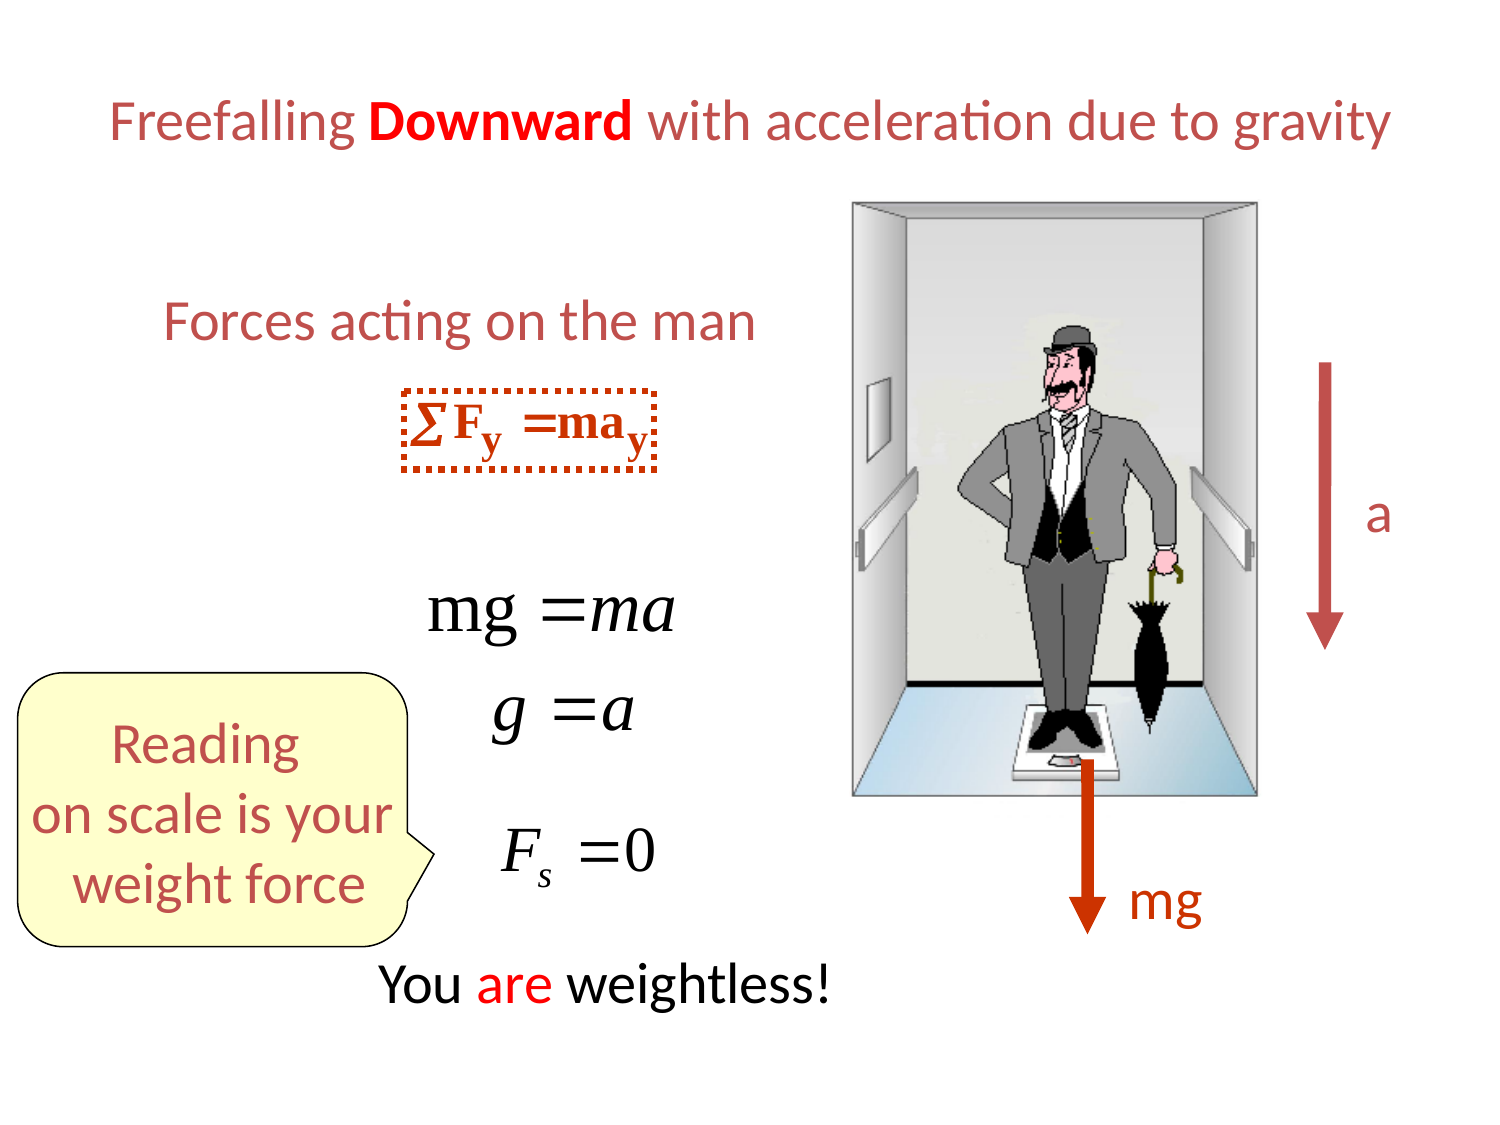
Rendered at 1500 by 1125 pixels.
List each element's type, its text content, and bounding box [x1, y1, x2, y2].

text_box Forces acting on the man [148, 275, 773, 360]
text_box You are weightless! [363, 937, 1348, 1023]
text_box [477, 683, 653, 760]
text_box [1087, 759, 1223, 940]
text_box Freefalling Downward with acceleration due to gravity [94, 75, 1421, 160]
text_box Reading on scale is your weight force [17, 672, 434, 947]
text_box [489, 806, 668, 904]
text_box a [1350, 466, 1408, 552]
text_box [407, 393, 652, 467]
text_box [849, 199, 1263, 823]
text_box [416, 583, 692, 662]
text_box [1318, 362, 1332, 650]
